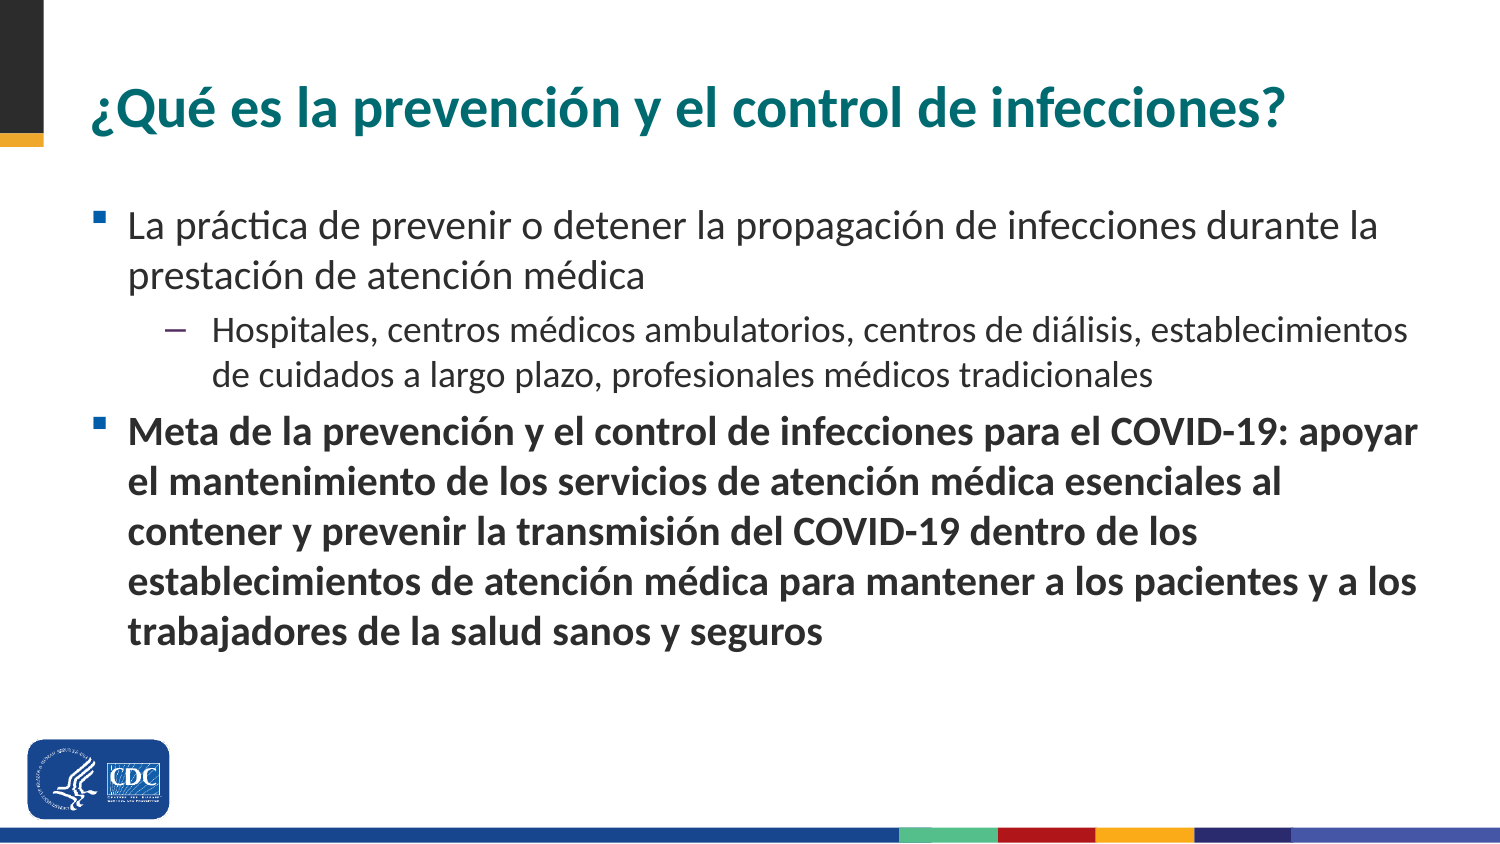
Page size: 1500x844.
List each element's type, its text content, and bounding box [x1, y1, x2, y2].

title ¿Qué es la prevención y el control de infecciones? [75, 33, 1425, 147]
picture [26, 738, 170, 820]
list La práctica de prevenir o detener la propagación de infecciones durante la prestación de atención médica Hospitales, centros médicos ambulatorios, centros de diálisis, establecimientos de cuidados a largo plazo, profesionales médicos tradicionales Meta de la prevención y el control de infecciones para el COVID-19: apoyar el mantenimiento de los servicios de atención médica esenciales al contener y prevenir la transmisión del COVID-19 dentro de los establecimientos de atención médica para mantener a los pacientes y a los trabajadores de la salud sanos y seguros [75, 190, 1446, 739]
